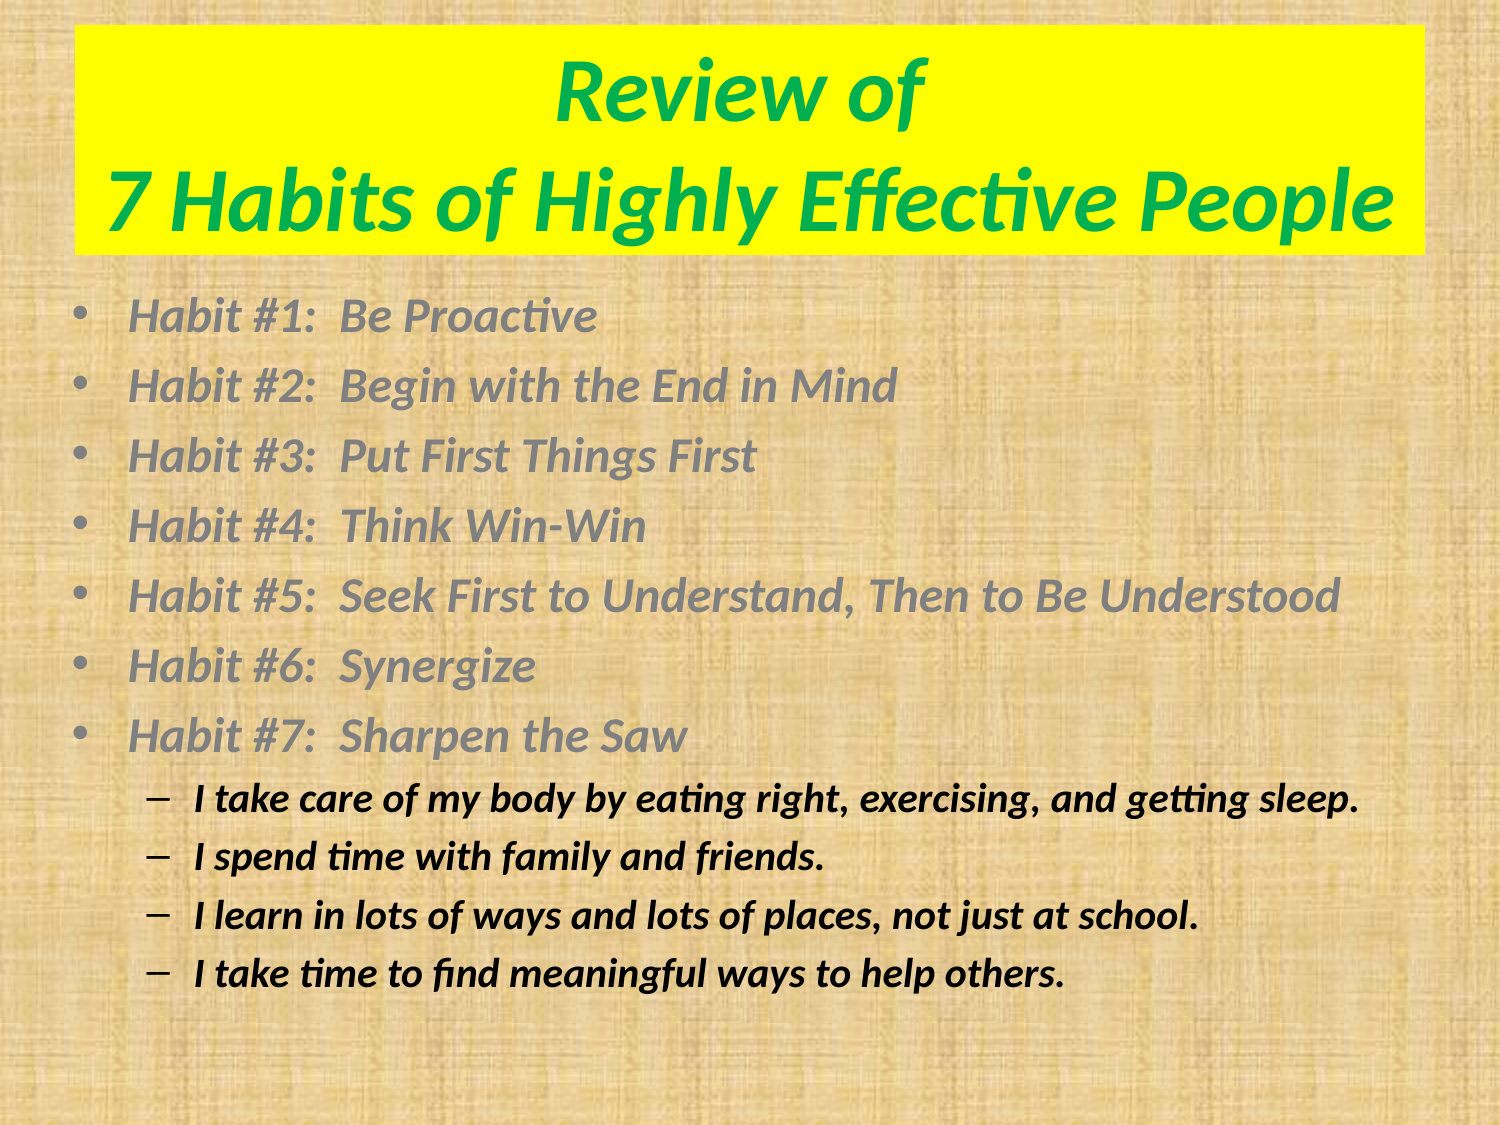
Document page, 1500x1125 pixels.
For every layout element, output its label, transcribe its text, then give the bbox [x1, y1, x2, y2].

list Habit #1: Be Proactive Habit #2: Begin with the End in Mind Habit #3: Put First Things First Habit #4: Think Win-Win Habit #5: Seek First to Understand, Then to Be Understood Habit #6: Synergize Habit #7: Sharpen the Saw I take care of my body by eating right, exercising, and getting sleep. I spend time with family and friends. I learn in lots of ways and lots of places, not just at school. I take time to find meaningful ways to help others. [56, 275, 1444, 1018]
picture [0, 0, 1500, 1125]
title Review of 7 Habits of Highly Effective People [75, 24, 1425, 255]
